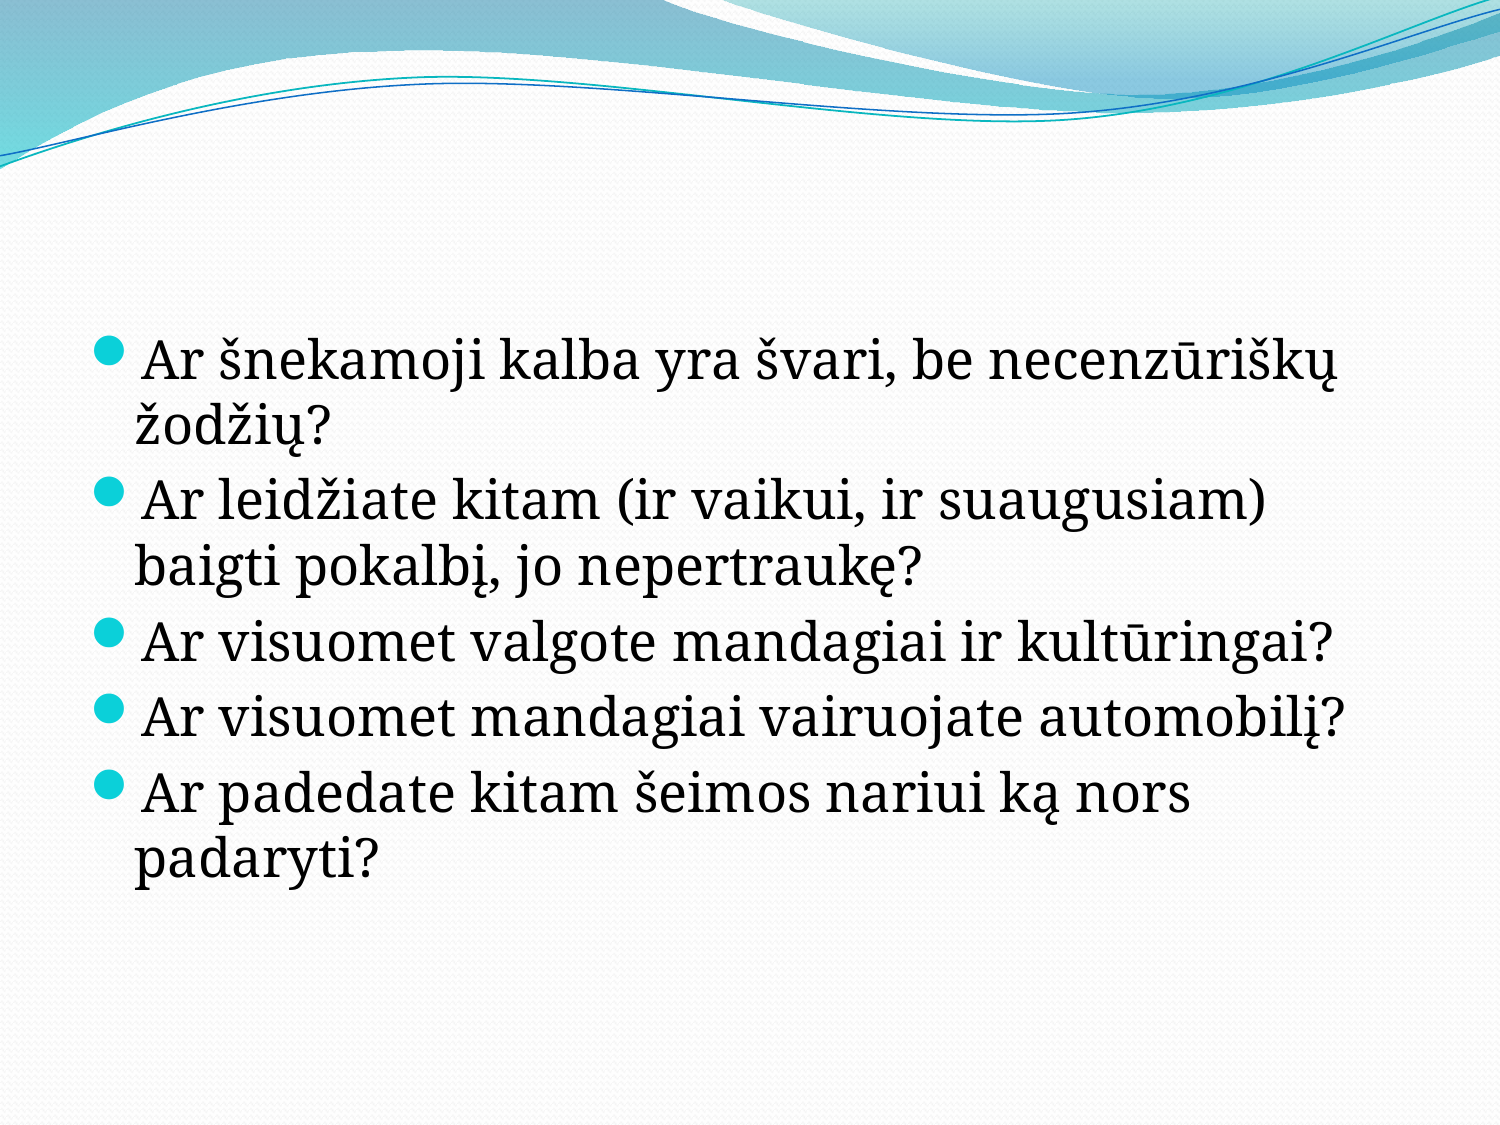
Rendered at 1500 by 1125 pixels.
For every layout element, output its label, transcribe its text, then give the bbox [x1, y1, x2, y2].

list Ar šnekamoji kalba yra švari, be necenzūriškų žodžių? Ar leidžiate kitam (ir vaikui, ir suaugusiam) baigti pokalbį, jo nepertraukę? Ar visuomet valgote mandagiai ir kultūringai? Ar visuomet mandagiai vairuojate automobilį? Ar padedate kitam šeimos nariui ką nors padaryti? [75, 317, 1425, 1038]
